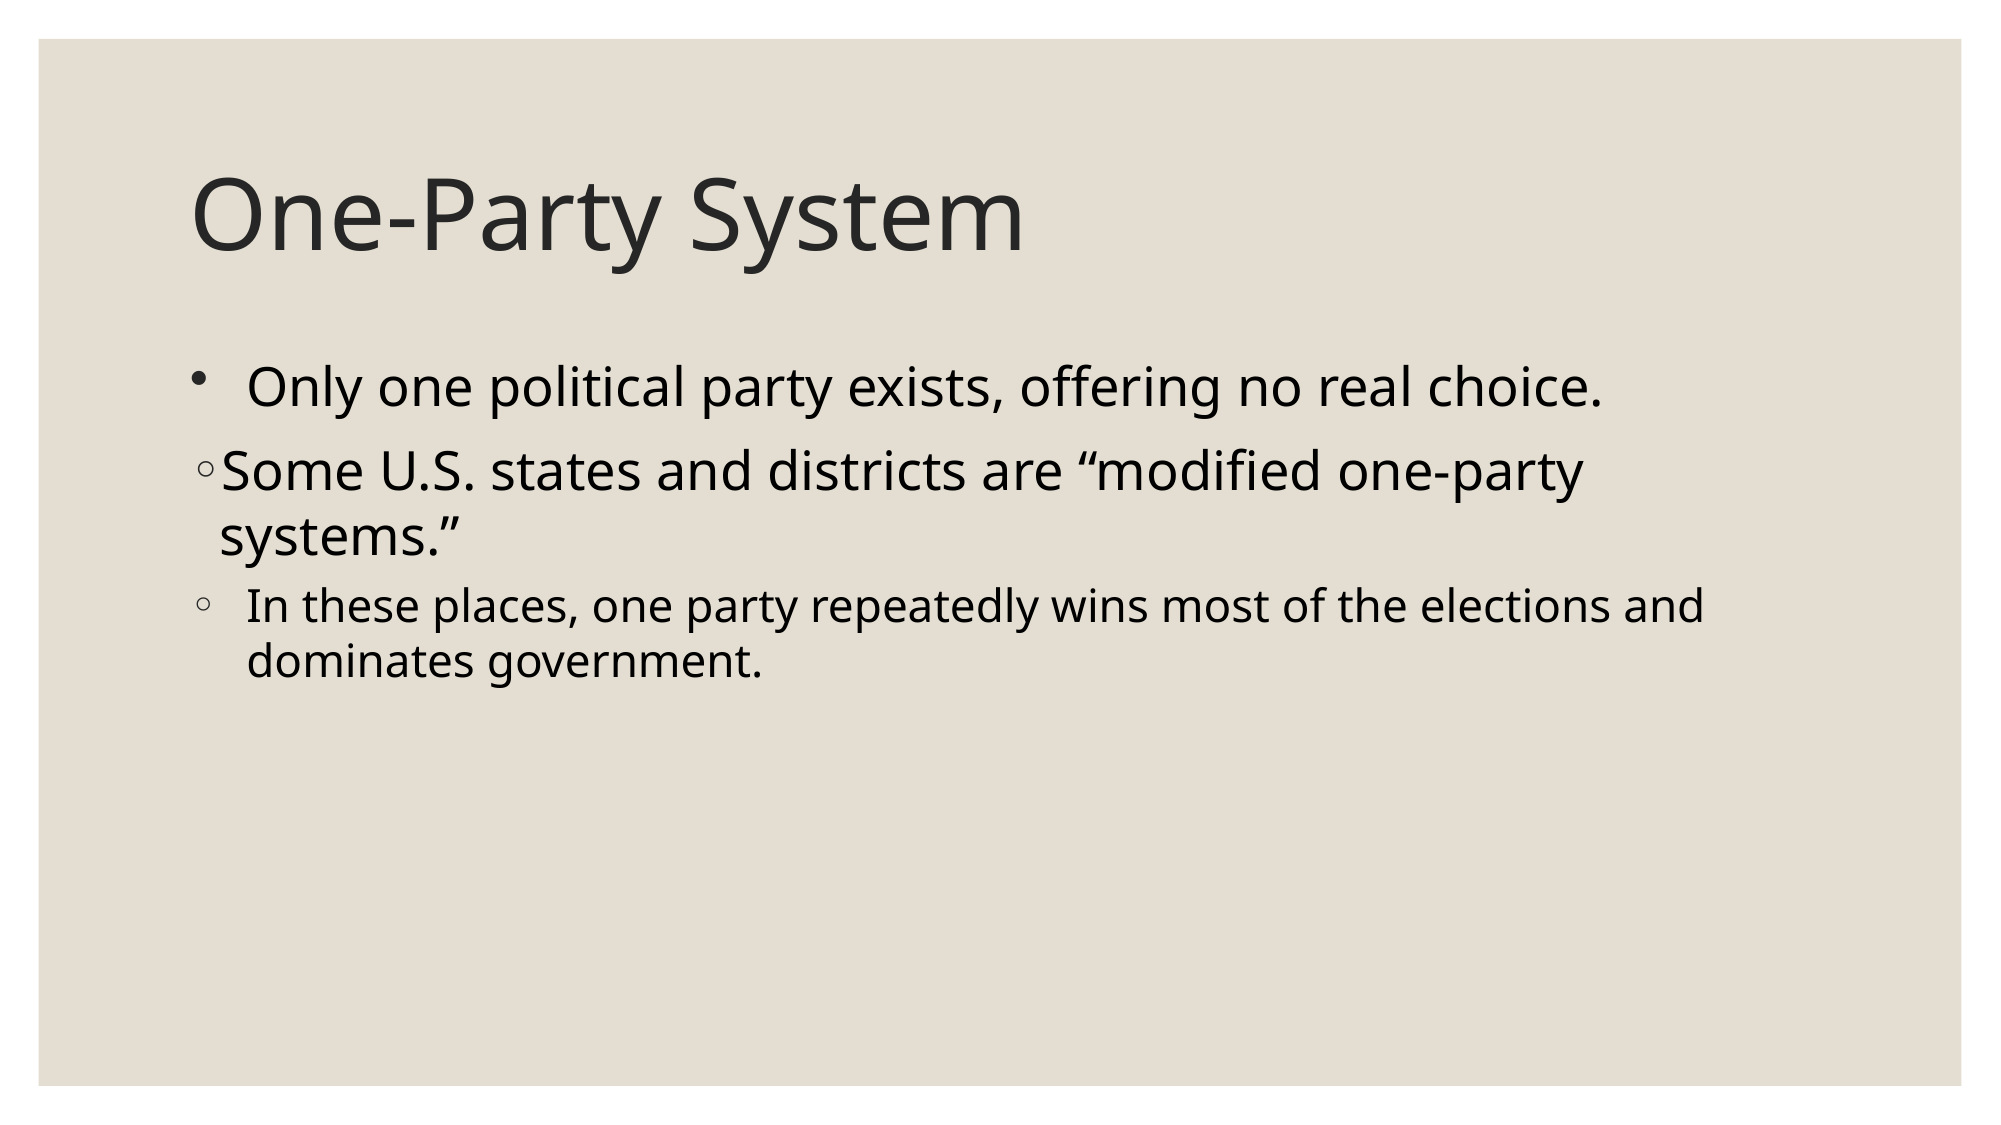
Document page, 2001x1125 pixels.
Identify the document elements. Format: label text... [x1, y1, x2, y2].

list Only one political party exists, offering no real choice. Some U.S. states and districts are “modified one-party systems.” In these places, one party repeatedly wins most of the elections and dominates government. [174, 345, 1825, 990]
title One-Party System [174, 105, 1825, 331]
